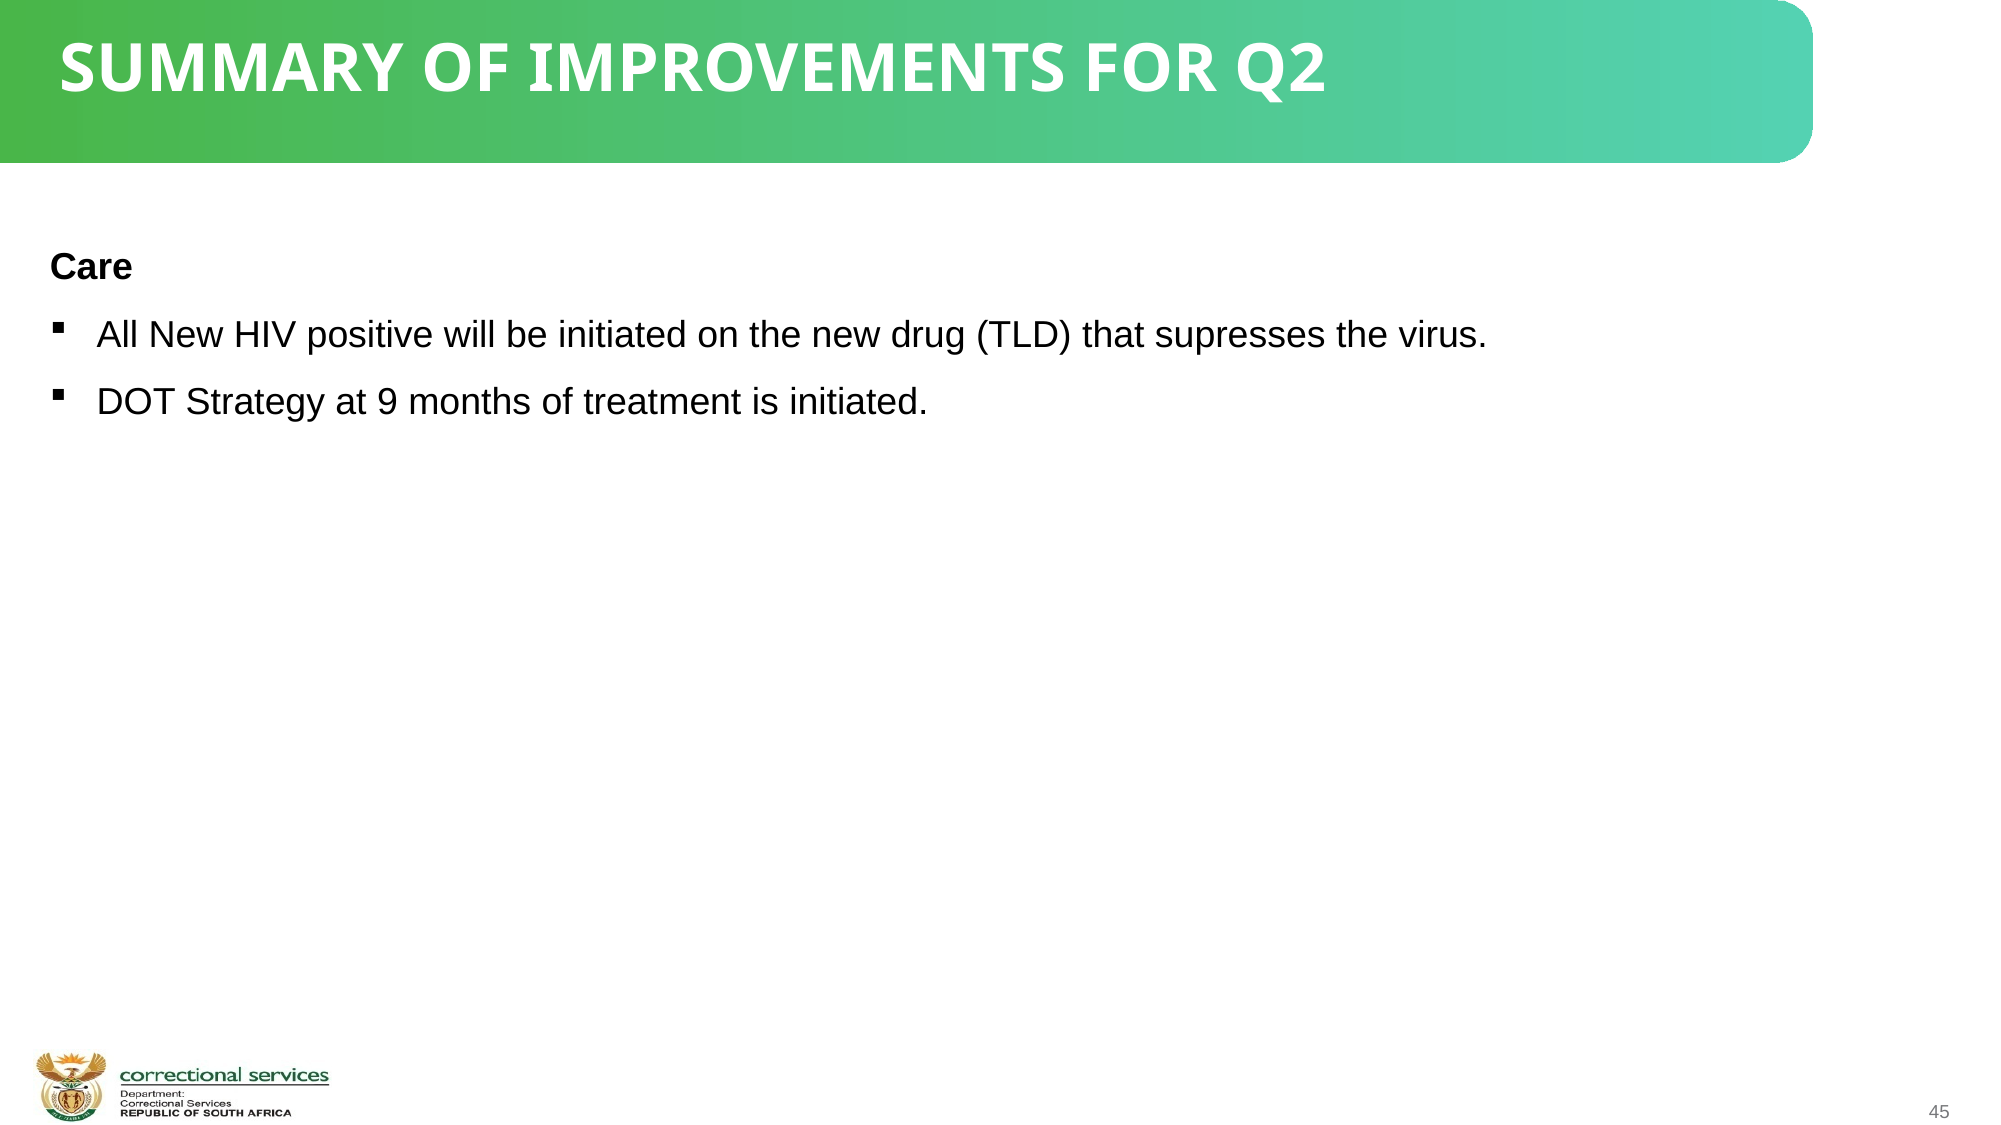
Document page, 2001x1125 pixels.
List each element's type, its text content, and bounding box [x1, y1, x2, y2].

picture [33, 1049, 332, 1123]
text_box Care All New HIV positive will be initiated on the new drug (TLD) that supresses the virus. DOT Strategy at 9 months of treatment is initiated. [34, 212, 1944, 430]
title SUMMARY OF IMPROVEMENTS FOR Q2 [44, 26, 1716, 141]
text_box [0, 0, 1813, 163]
